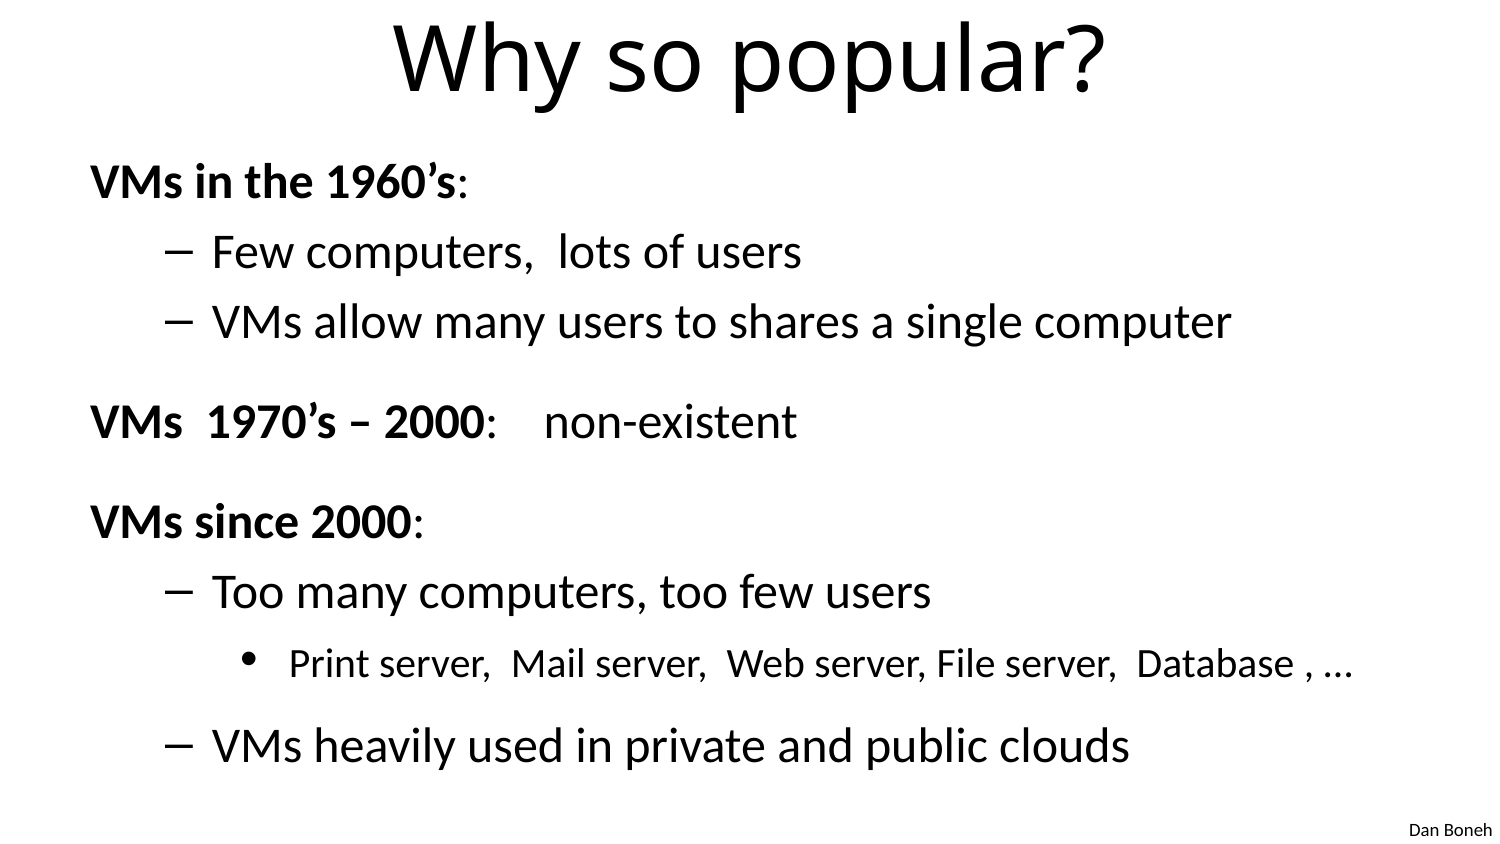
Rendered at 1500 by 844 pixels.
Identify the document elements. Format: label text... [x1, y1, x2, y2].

title Why so popular? [75, 0, 1425, 125]
list VMs in the 1960’s: Few computers, lots of users VMs allow many users to shares a single computer VMs 1970’s – 2000: non-existent VMs since 2000: Too many computers, too few users Print server, Mail server, Web server, File server, Database , … VMs heavily used in private and public clouds [75, 140, 1475, 835]
